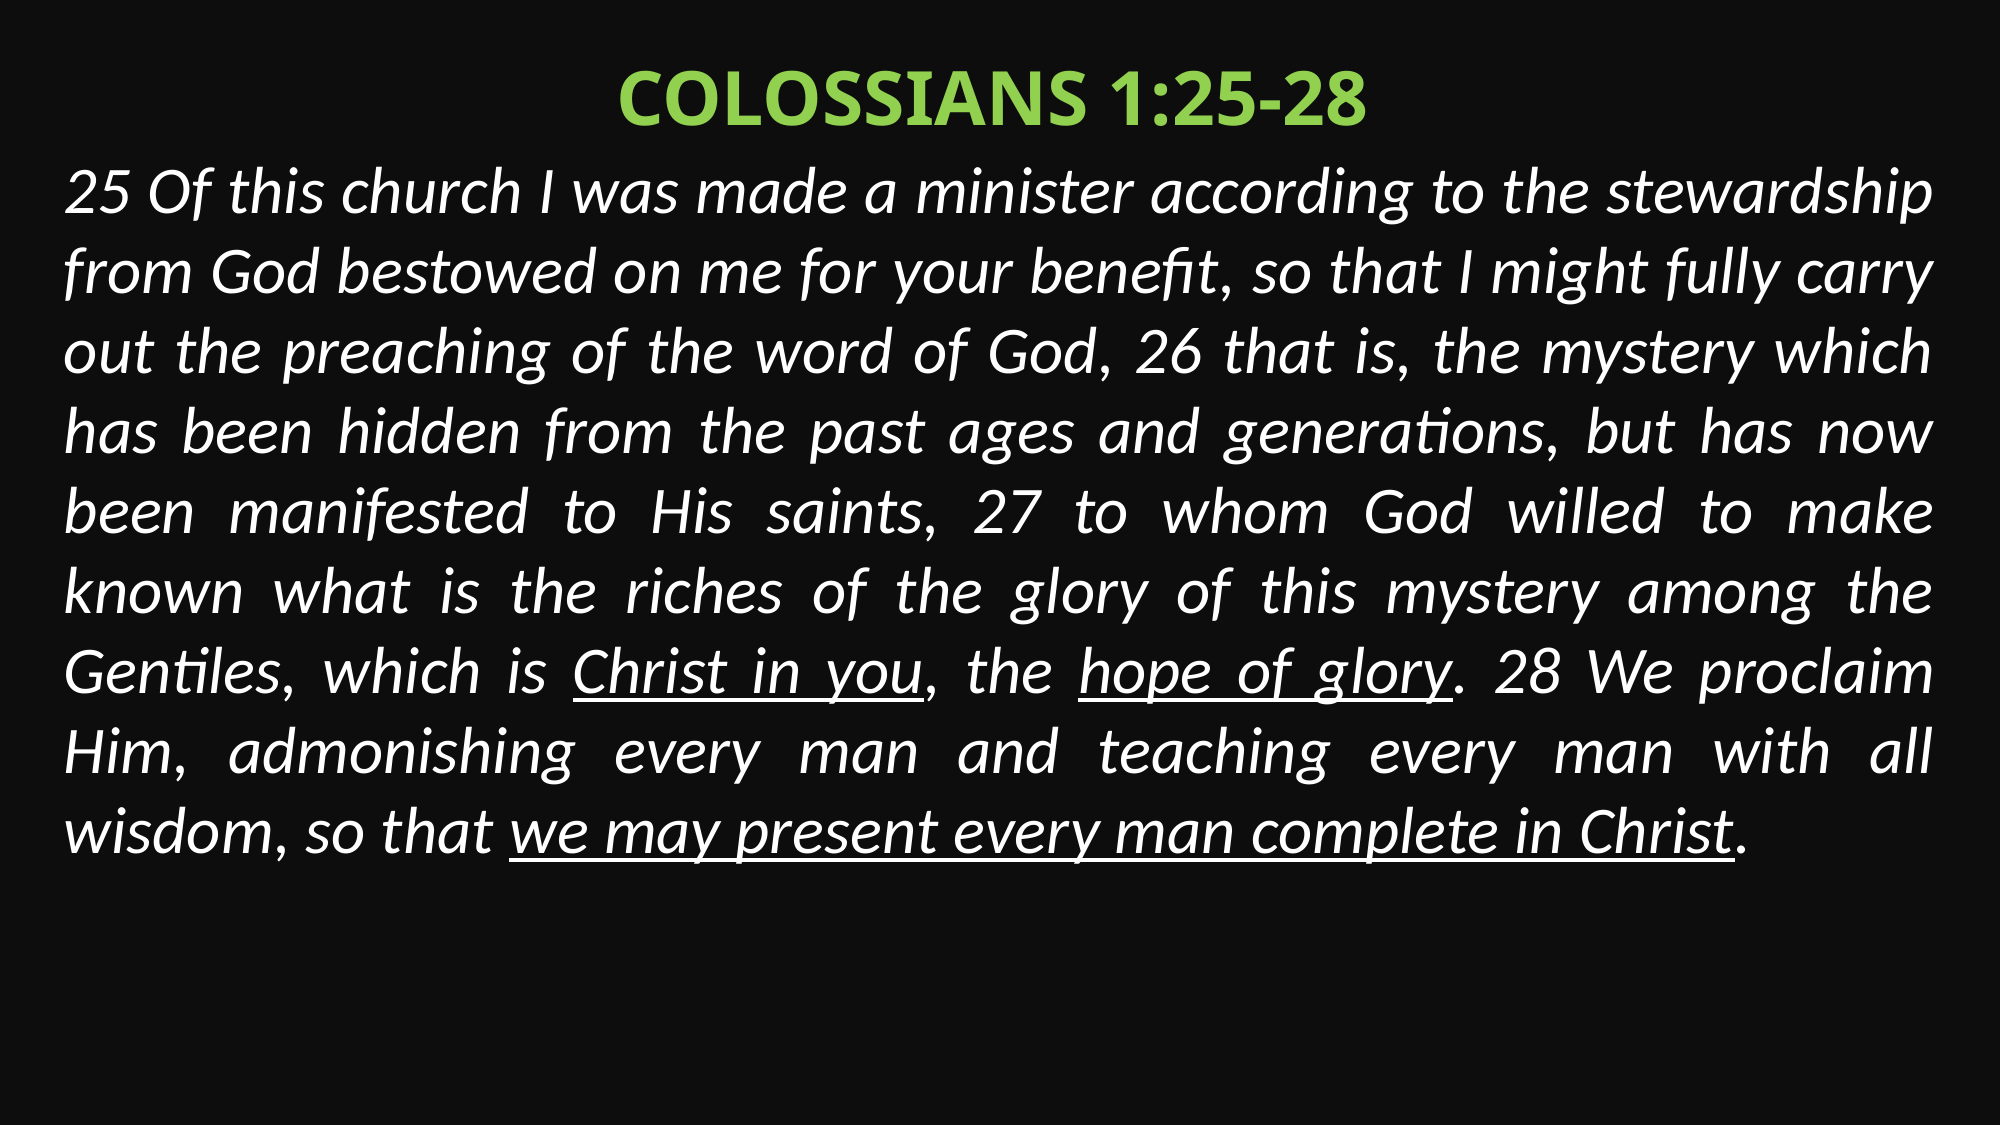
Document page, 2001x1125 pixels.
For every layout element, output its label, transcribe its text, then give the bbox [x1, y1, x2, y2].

subtitle Colossians 1:25-28 [34, 42, 1951, 184]
text_box 25 Of this church I was made a minister according to the stewardship from God bestowed on me for your benefit, so that I might fully carry out the preaching of the word of God, 26 that is, the mystery which has been hidden from the past ages and generations, but has now been manifested to His saints, 27 to whom God willed to make known what is the riches of the glory of this mystery among the Gentiles, which is Christ in you, the hope of glory. 28 We proclaim Him, admonishing every man and teaching every man with all wisdom, so that we may present every man complete in Christ. [49, 139, 1951, 875]
